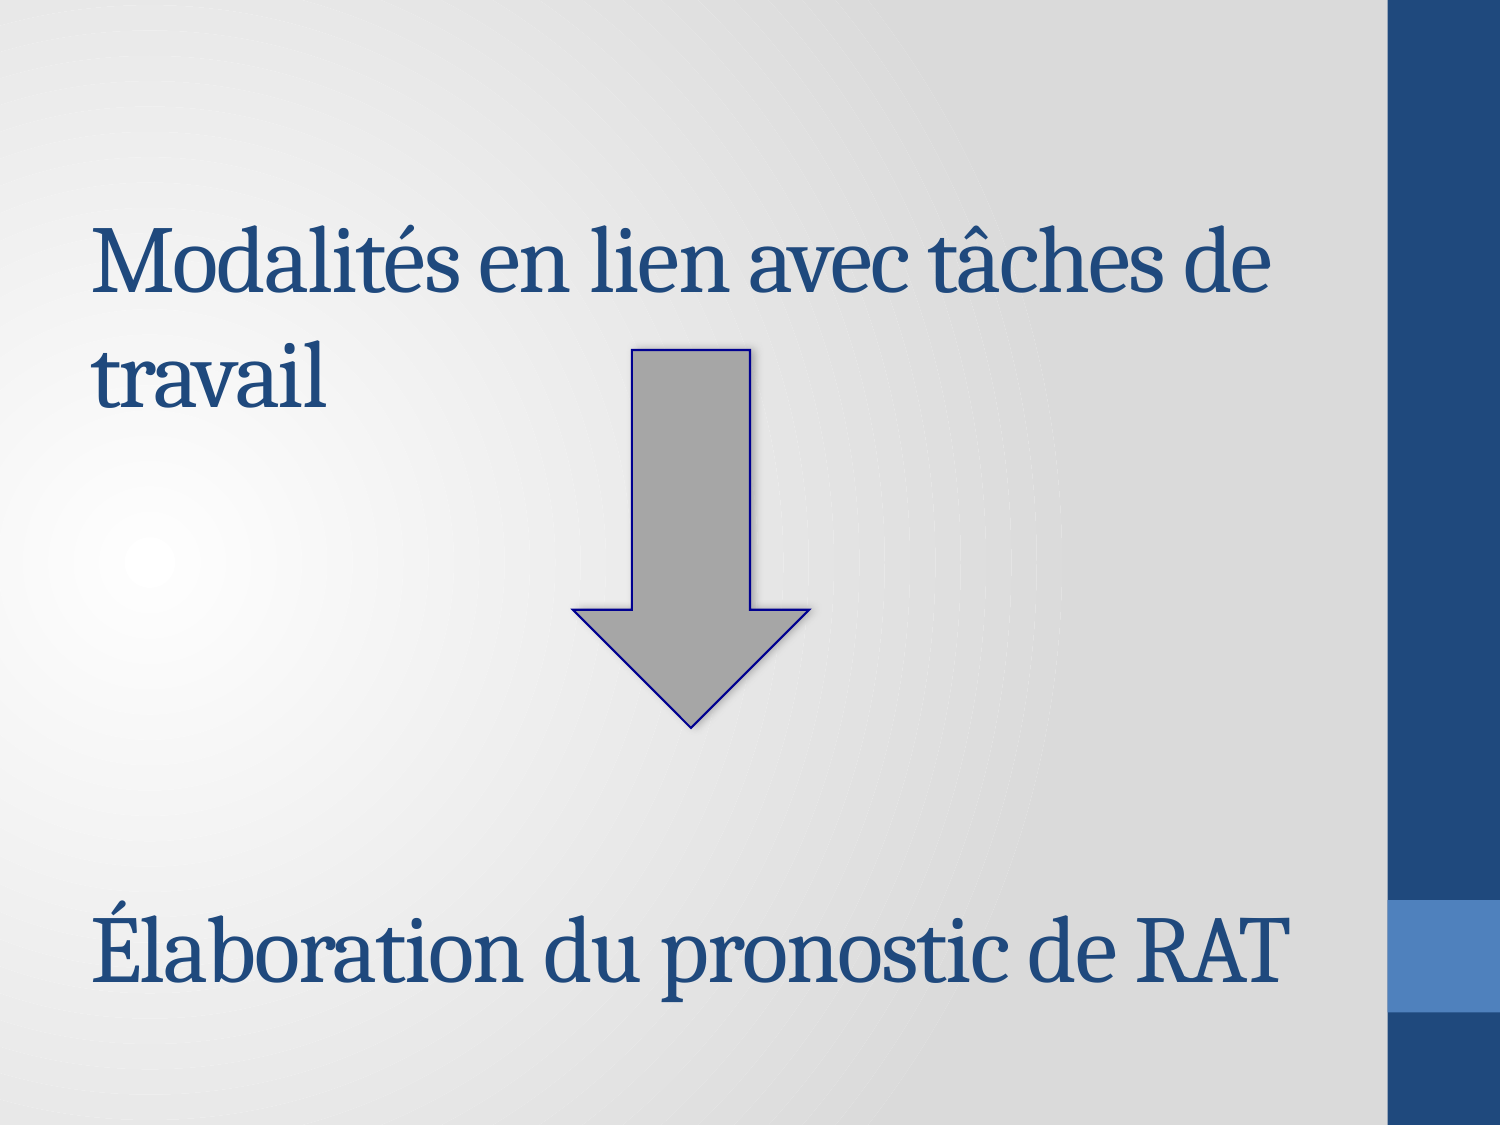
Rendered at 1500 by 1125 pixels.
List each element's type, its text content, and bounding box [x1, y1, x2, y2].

title Modalités en lien avec tâches de travail Élaboration du pronostic de RAT [75, 45, 1325, 233]
text_box [572, 350, 810, 728]
